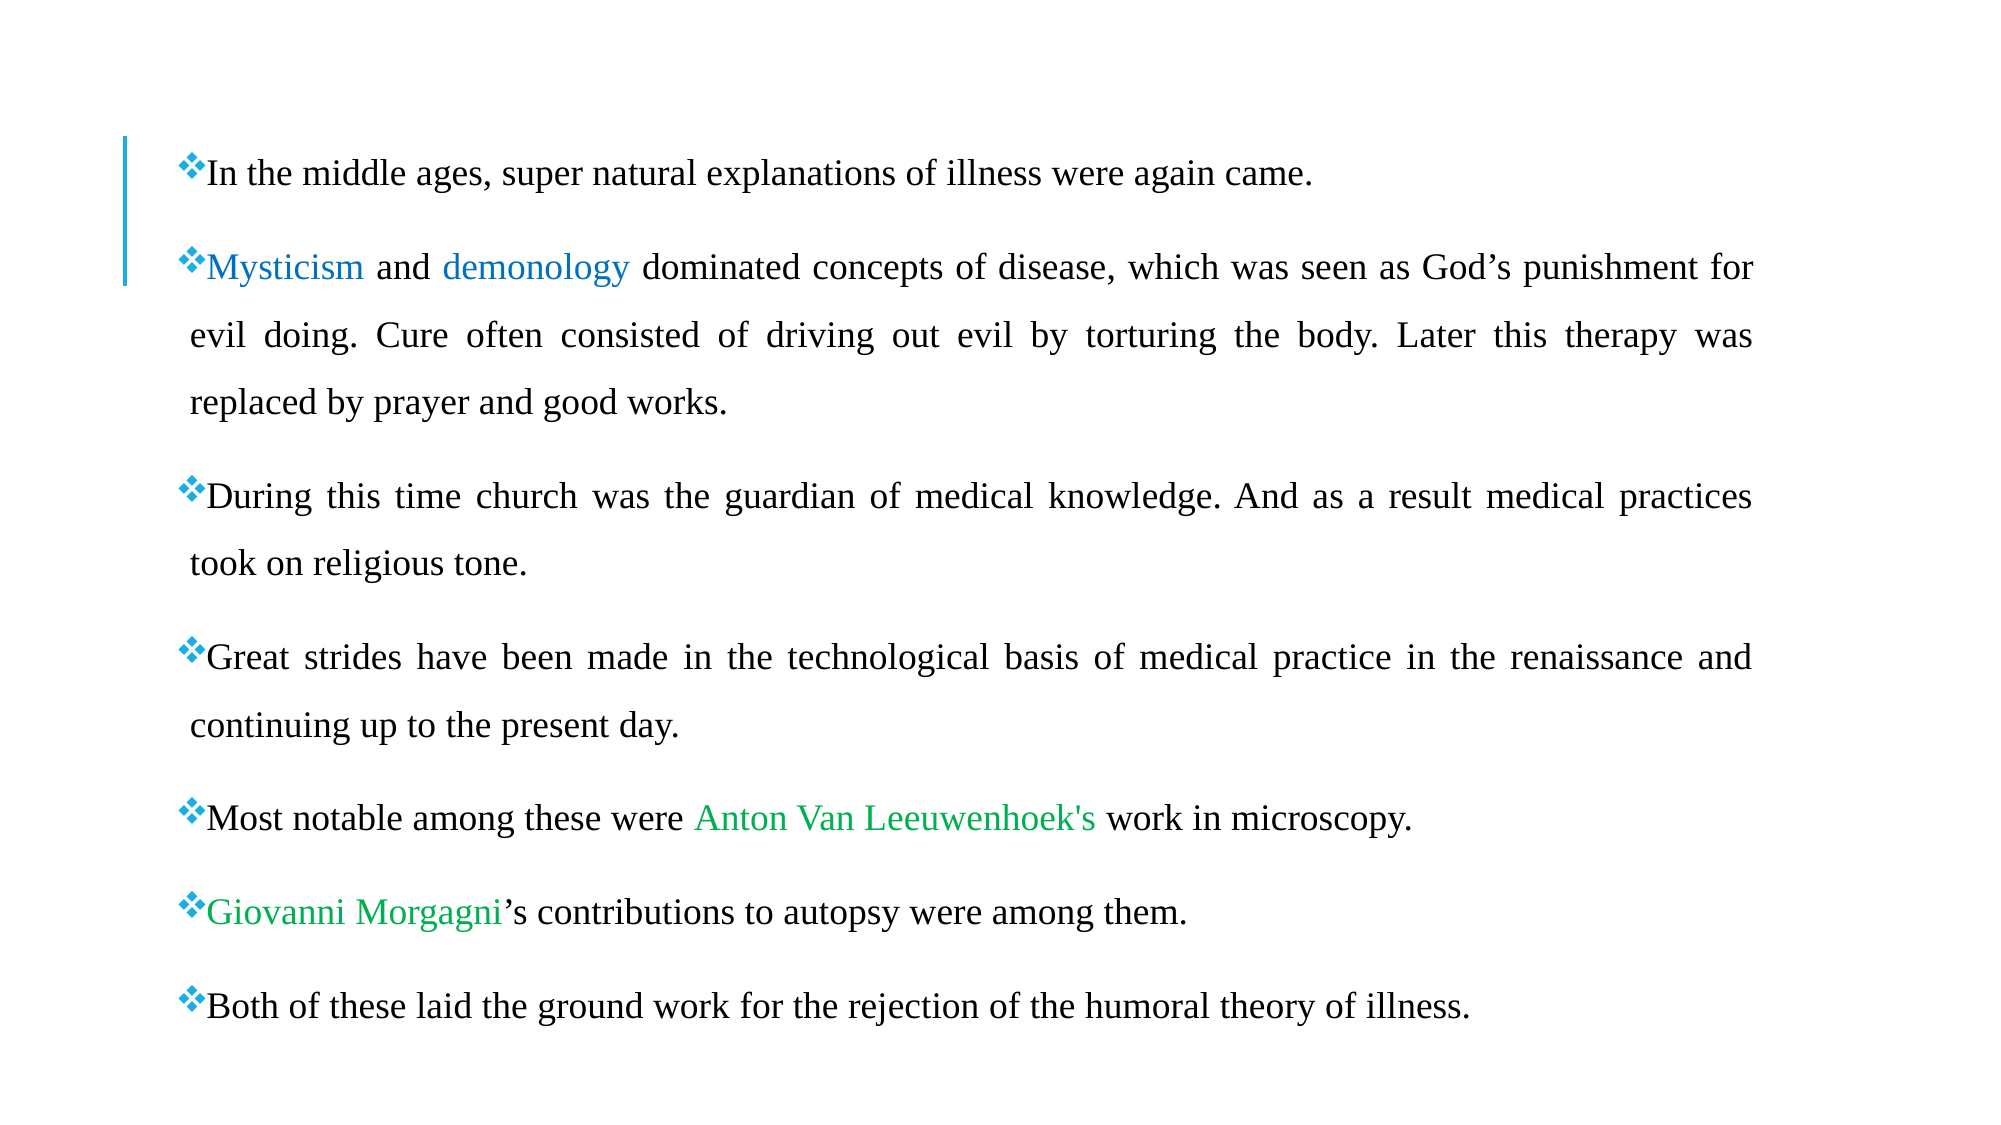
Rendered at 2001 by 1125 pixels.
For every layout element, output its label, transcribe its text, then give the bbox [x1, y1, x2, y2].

list In the middle ages, super natural explanations of illness were again came. Mysticism and demonology dominated concepts of disease, which was seen as God’s punishment for evil doing. Cure often consisted of driving out evil by torturing the body. Later this therapy was replaced by prayer and good works. During this time church was the guardian of medical knowledge. And as a result medical practices took on religious tone. Great strides have been made in the technological basis of medical practice in the renaissance and continuing up to the present day. Most notable among these were Anton Van Leeuwenhoek's work in microscopy. Giovanni Morgagni’s contributions to autopsy were among them. Both of these laid the ground work for the rejection of the humoral theory of illness. [168, 118, 1763, 1035]
